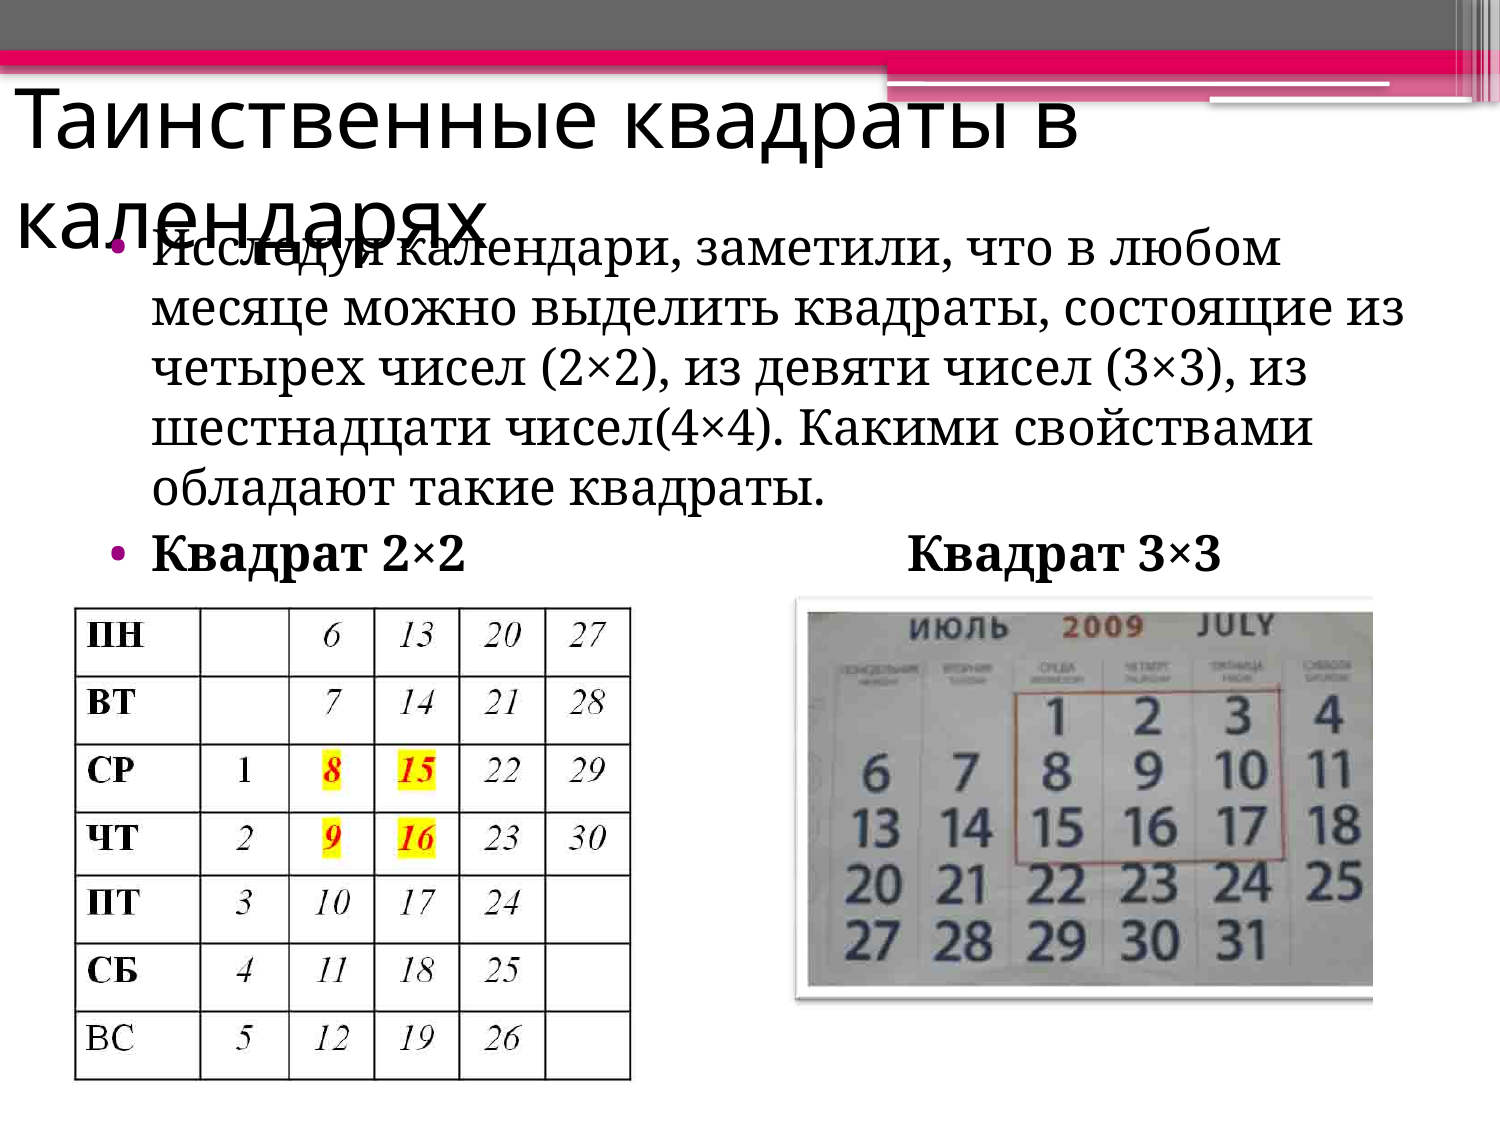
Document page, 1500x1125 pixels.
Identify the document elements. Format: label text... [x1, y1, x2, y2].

picture [785, 550, 1373, 1053]
picture [64, 597, 640, 1091]
title Таинственные квадраты в календарях [0, 78, 1500, 254]
list Исследуя календари, заметили, что в любом месяце можно выделить квадраты, состоящие из четырех чисел (2×2), из девяти чисел (3×3), из шестнадцати чисел(4×4). Какими свойствами обладают такие квадраты. Квадрат 2×2 Квадрат 3×3 [76, 208, 1427, 918]
